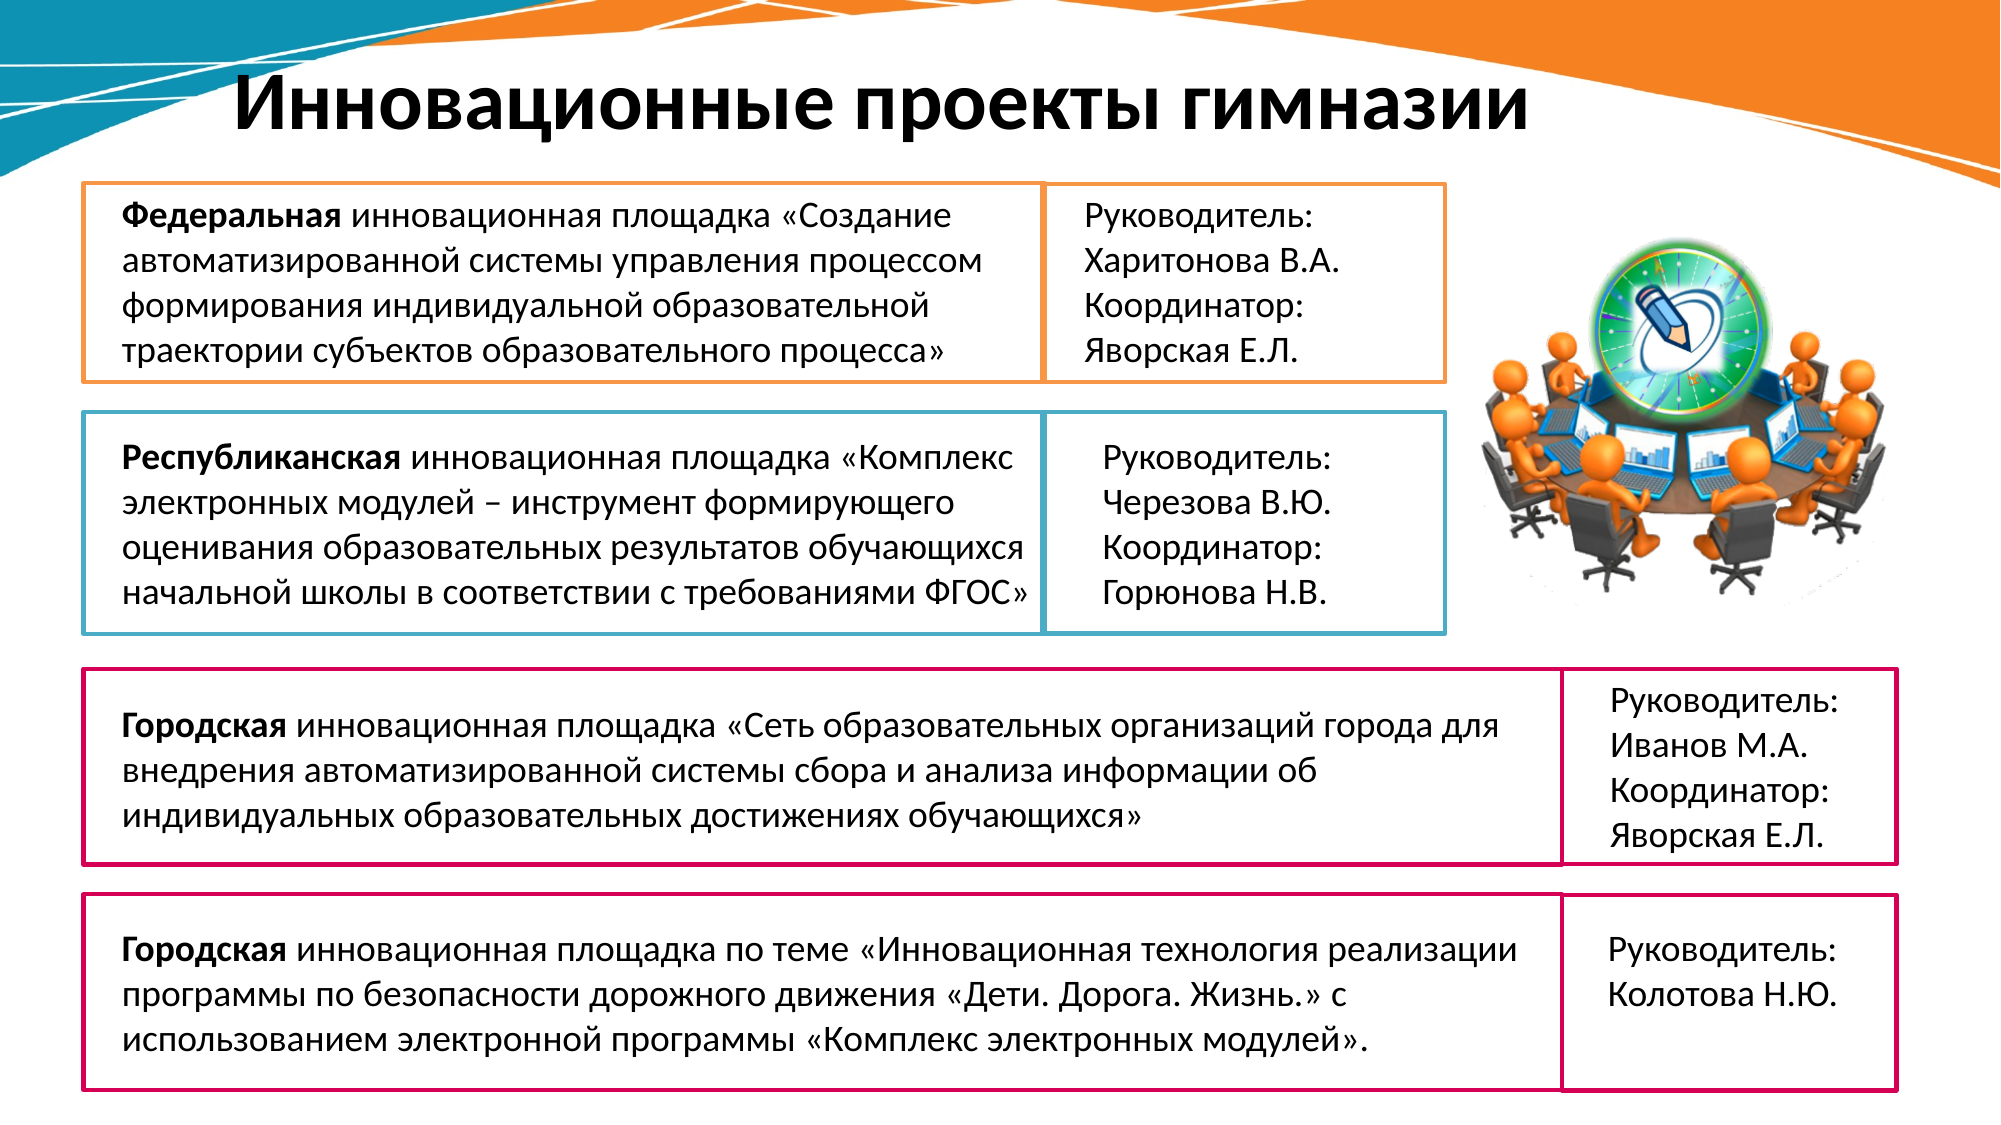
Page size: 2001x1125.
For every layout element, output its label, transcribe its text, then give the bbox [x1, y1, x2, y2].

title Инновационные проекты гимназии [0, 2, 1783, 191]
picture [0, 0, 2000, 1123]
text_box Городская инновационная площадка «Сеть образовательных организаций города для внедрения автоматизированной системы сбора и анализа информации об индивидуальных образовательных достижениях обучающихся» [107, 692, 1539, 843]
text_box [81, 667, 1564, 867]
text_box [1560, 667, 1899, 866]
text_box Руководитель: Харитонова В.А. Координатор: Яворская Е.Л. [1069, 183, 1356, 378]
text_box [81, 181, 1047, 384]
text_box [1560, 893, 1899, 1093]
text_box [81, 892, 1564, 1092]
text_box Городская инновационная площадка по теме «Инновационная технология реализации программы по безопасности дорожного движения «Дети. Дорога. Жизнь.» с использованием электронной программы «Комплекс электронных модулей». [107, 916, 1550, 1067]
text_box Руководитель: Колотова Н.Ю. [1593, 916, 1862, 1022]
text_box [1040, 182, 1447, 384]
text_box [81, 410, 1040, 636]
text_box [1040, 410, 1447, 636]
text_box Федеральная инновационная площадка «Создание автоматизированной системы управления процессом формирования индивидуальной образовательной траектории субъектов образовательного процесса» [107, 183, 1021, 378]
text_box Руководитель: Иванов М.А. Координатор: Яворская Е.Л. [1595, 667, 1864, 863]
text_box Руководитель: Черезова В.Ю. Координатор: Горюнова Н.В. [1087, 424, 1356, 619]
